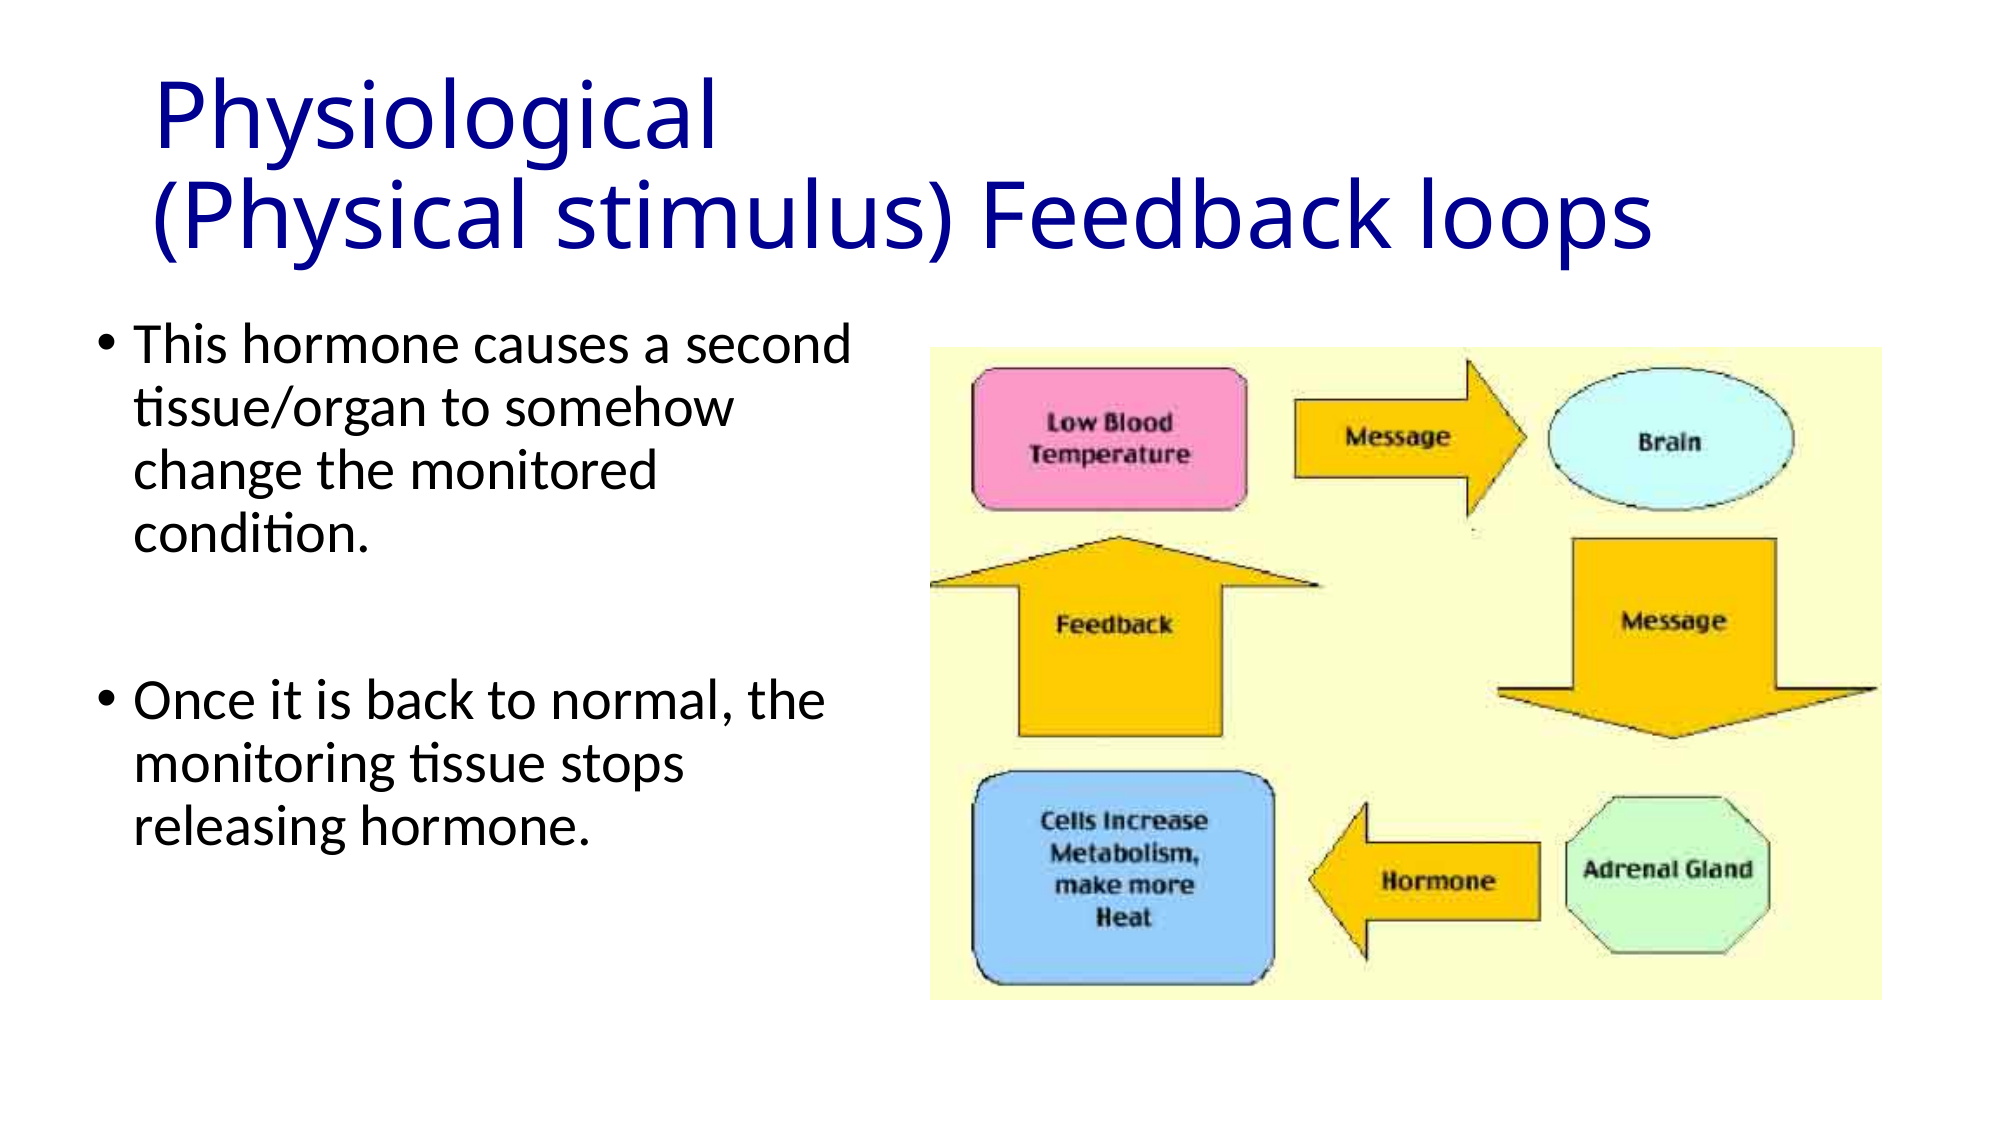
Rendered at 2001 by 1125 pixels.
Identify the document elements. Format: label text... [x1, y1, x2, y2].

list This hormone causes a second tissue/organ to somehow change the monitored condition. Once it is back to normal, the monitoring tissue stops releasing hormone. [81, 306, 888, 1125]
picture [930, 347, 1882, 1000]
title Physiological (Physical stimulus) Feedback loops [137, 59, 1863, 278]
